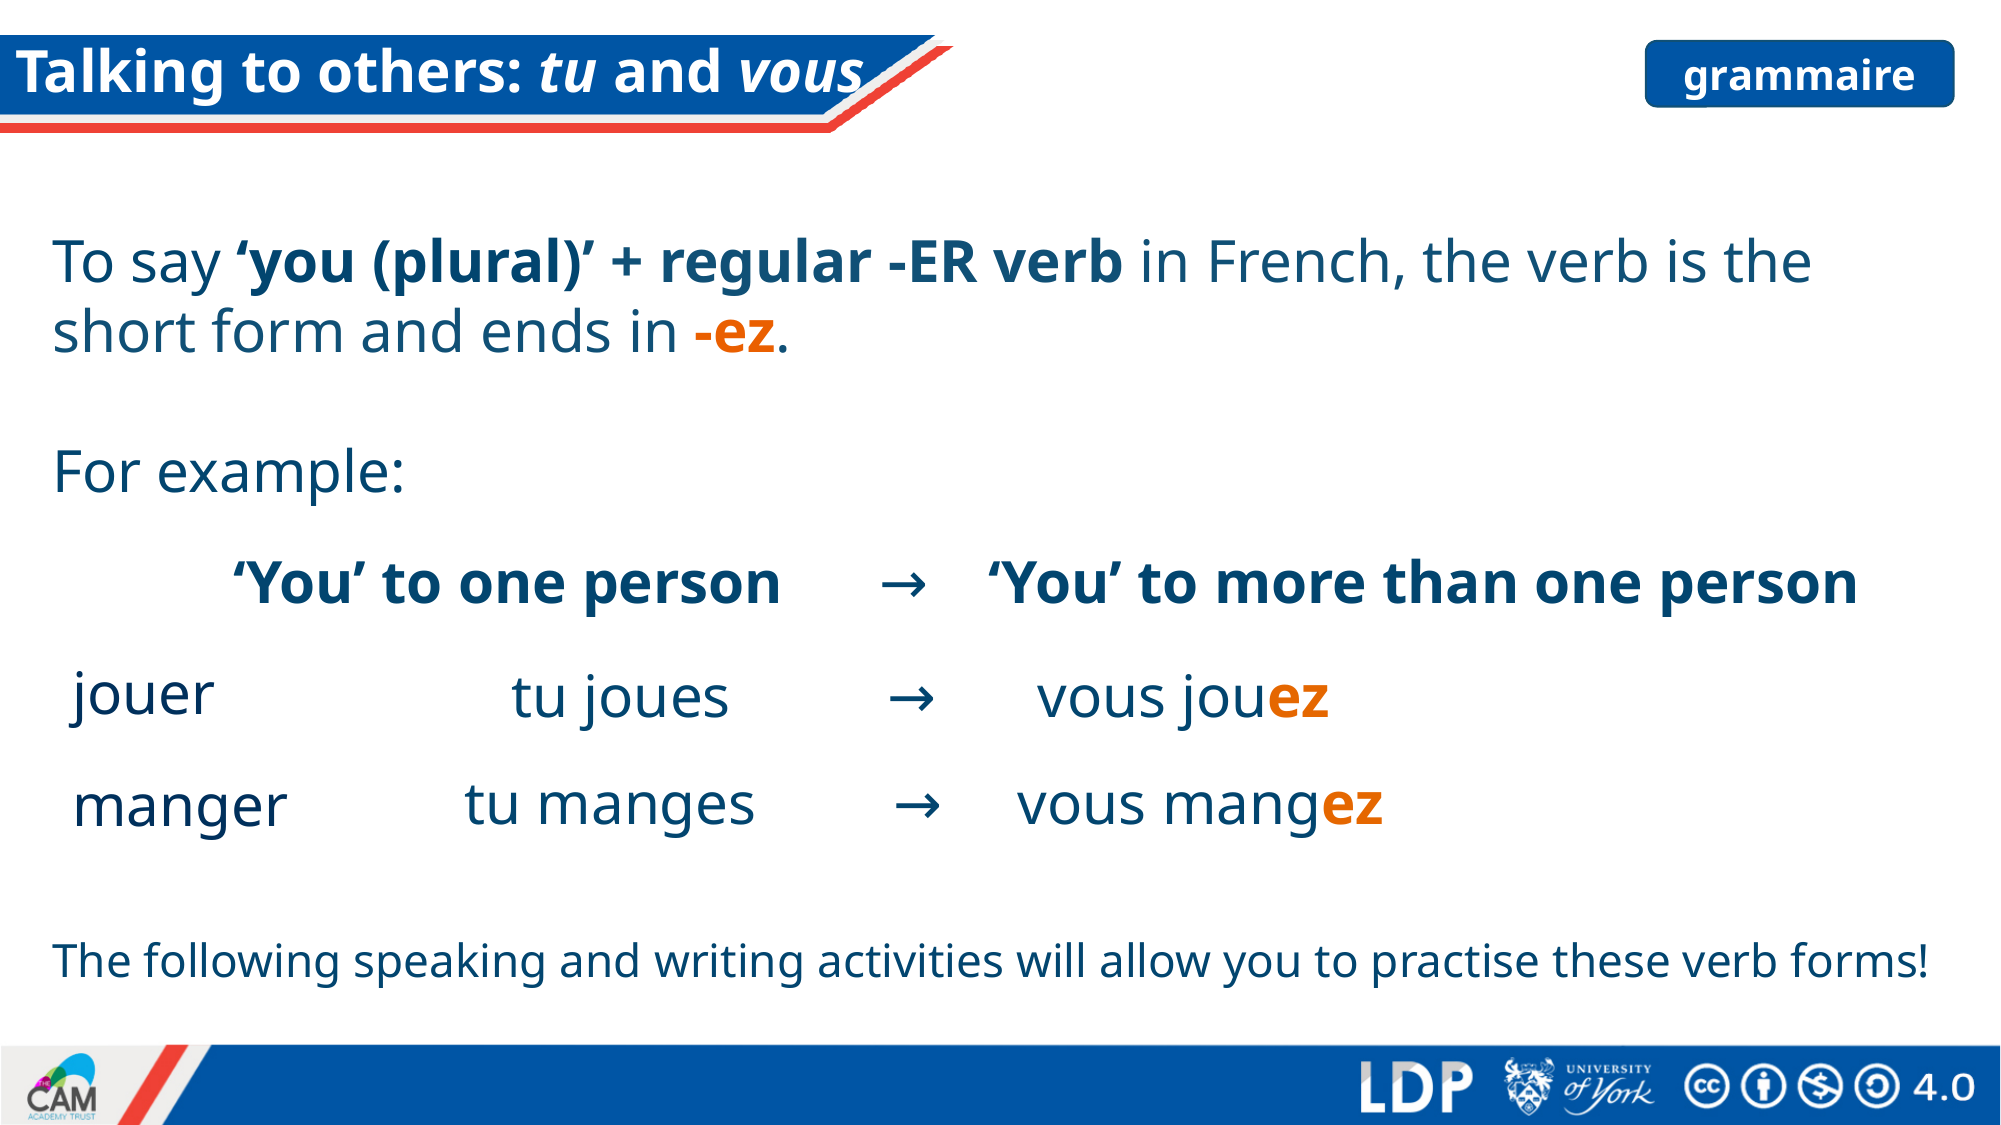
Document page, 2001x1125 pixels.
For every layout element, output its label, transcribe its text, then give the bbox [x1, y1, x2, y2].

text_box manger [57, 760, 345, 846]
picture [0, 0, 2001, 1125]
text_box jouer [57, 648, 345, 734]
text_box tu joues → vous jouez [295, 651, 1547, 737]
text_box grammaire [1644, 39, 1955, 108]
text_box tu manges → vous mangez [218, 758, 1615, 844]
text_box To say ‘you (plural)’ + regular -ER verb in French, the verb is the short form and ends in -ez. For example: [37, 217, 1947, 512]
text_box The following speaking and writing activities will allow you to practise these verb forms! [37, 924, 1996, 995]
title Talking to others: tu and vous [0, 35, 974, 142]
text_box ‘You’ to one person → ‘You’ to more than one person [218, 512, 1912, 623]
